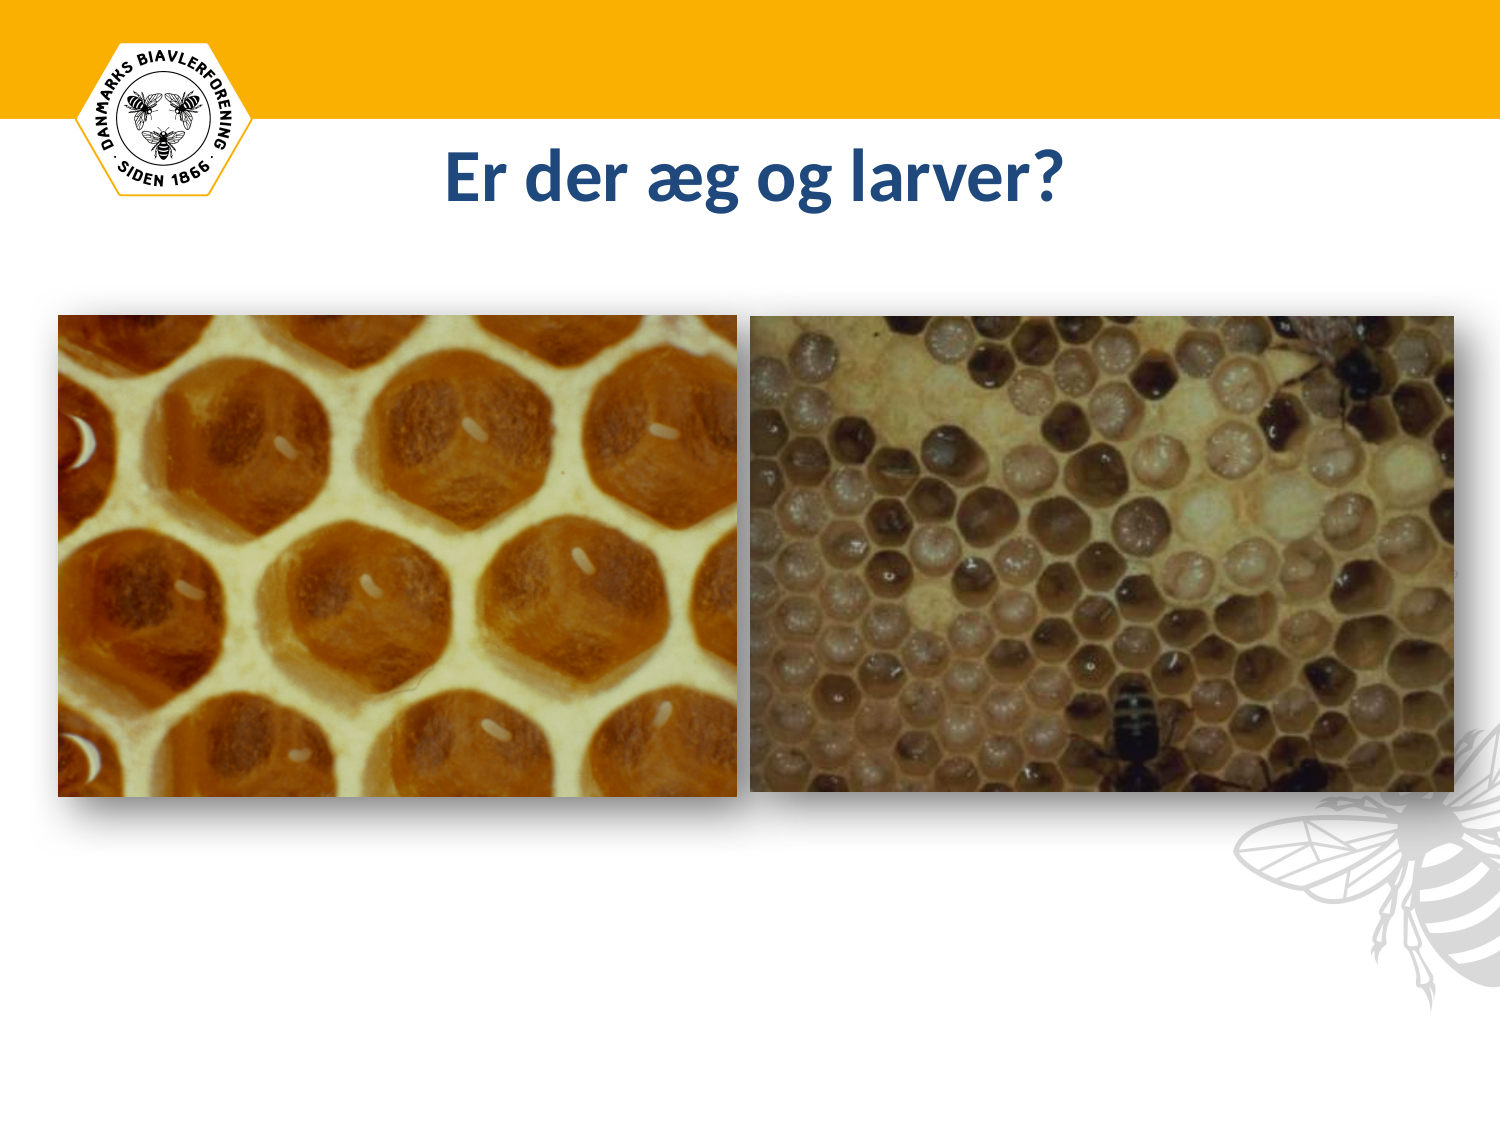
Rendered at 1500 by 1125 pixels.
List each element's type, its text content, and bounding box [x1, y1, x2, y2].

picture [0, 0, 1500, 1063]
text_box Er der æg og larver? [351, 118, 1161, 227]
